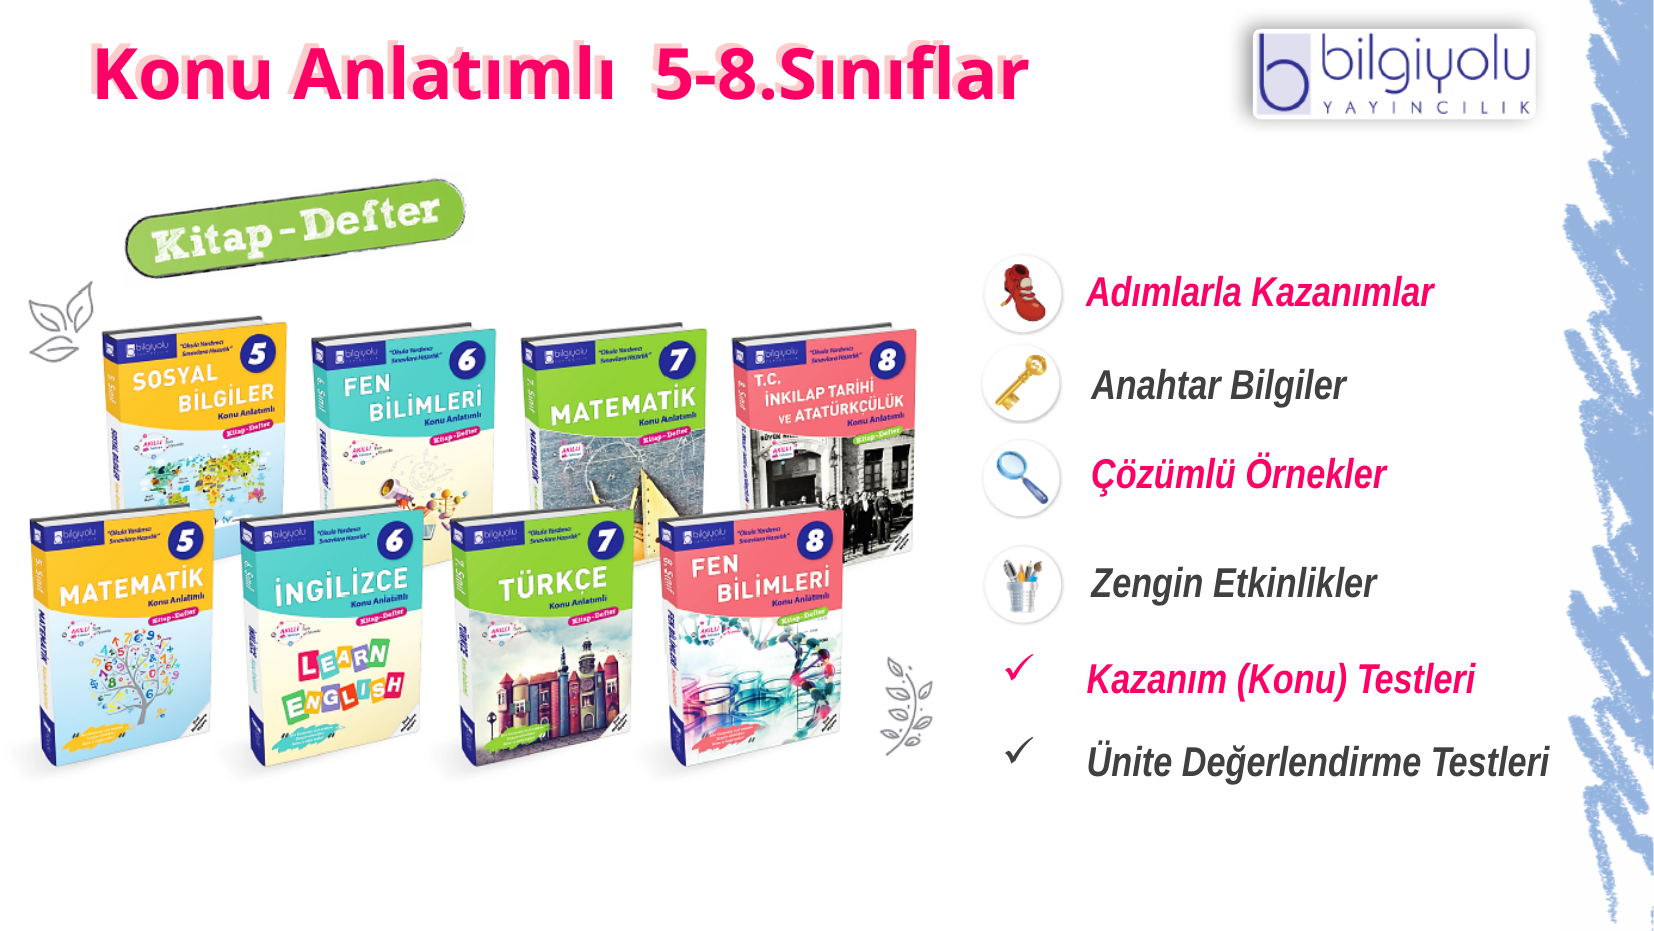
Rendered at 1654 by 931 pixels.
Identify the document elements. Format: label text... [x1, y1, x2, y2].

text_box Konu Anlatımlı 5-8.Sınıflar [76, 21, 1158, 122]
picture [980, 437, 1063, 520]
picture [1140, 0, 1654, 930]
text_box Çözümlü Örnekler [1076, 439, 1135, 505]
picture [0, 171, 946, 785]
text_box Anahtar Bilgiler [1076, 350, 1614, 416]
picture [981, 343, 1063, 425]
text_box Zengin Etkinlikler [1076, 548, 1614, 613]
picture [1252, 28, 1536, 120]
text_box Konu Anlatımlı 5-8.Sınıflar [70, 16, 1170, 116]
text_box Kazanım (Konu) Testleri [987, 644, 1524, 710]
text_box Adımlarla Kazanımlar [1071, 257, 1564, 323]
picture [981, 252, 1065, 336]
text_box Ünite Değerlendirme Testleri [987, 726, 1590, 792]
picture [980, 544, 1066, 627]
